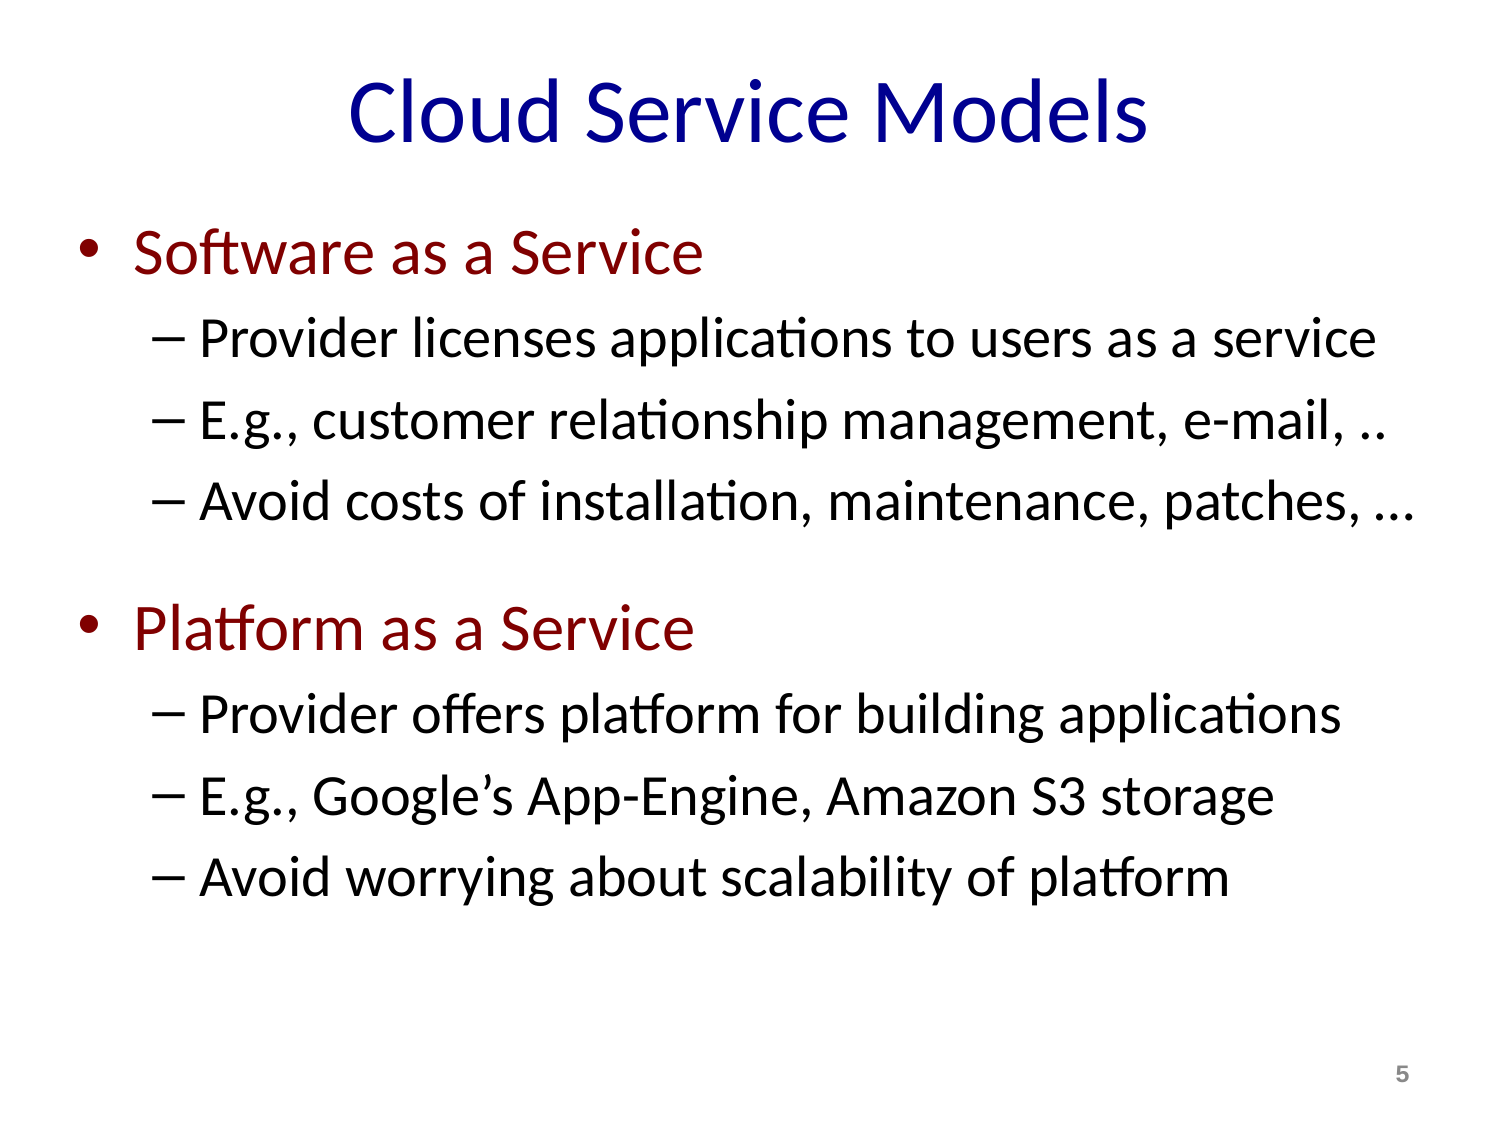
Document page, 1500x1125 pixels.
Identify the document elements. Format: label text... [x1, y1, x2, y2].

list Software as a Service Provider licenses applications to users as a service E.g., customer relationship management, e-mail, .. Avoid costs of installation, maintenance, patches, … Platform as a Service Provider offers platform for building applications E.g., Google’s App-Engine, Amazon S3 storage Avoid worrying about scalability of platform [62, 200, 1463, 1005]
text_box 5 [1074, 1042, 1425, 1103]
title Cloud Service Models [75, 12, 1425, 200]
